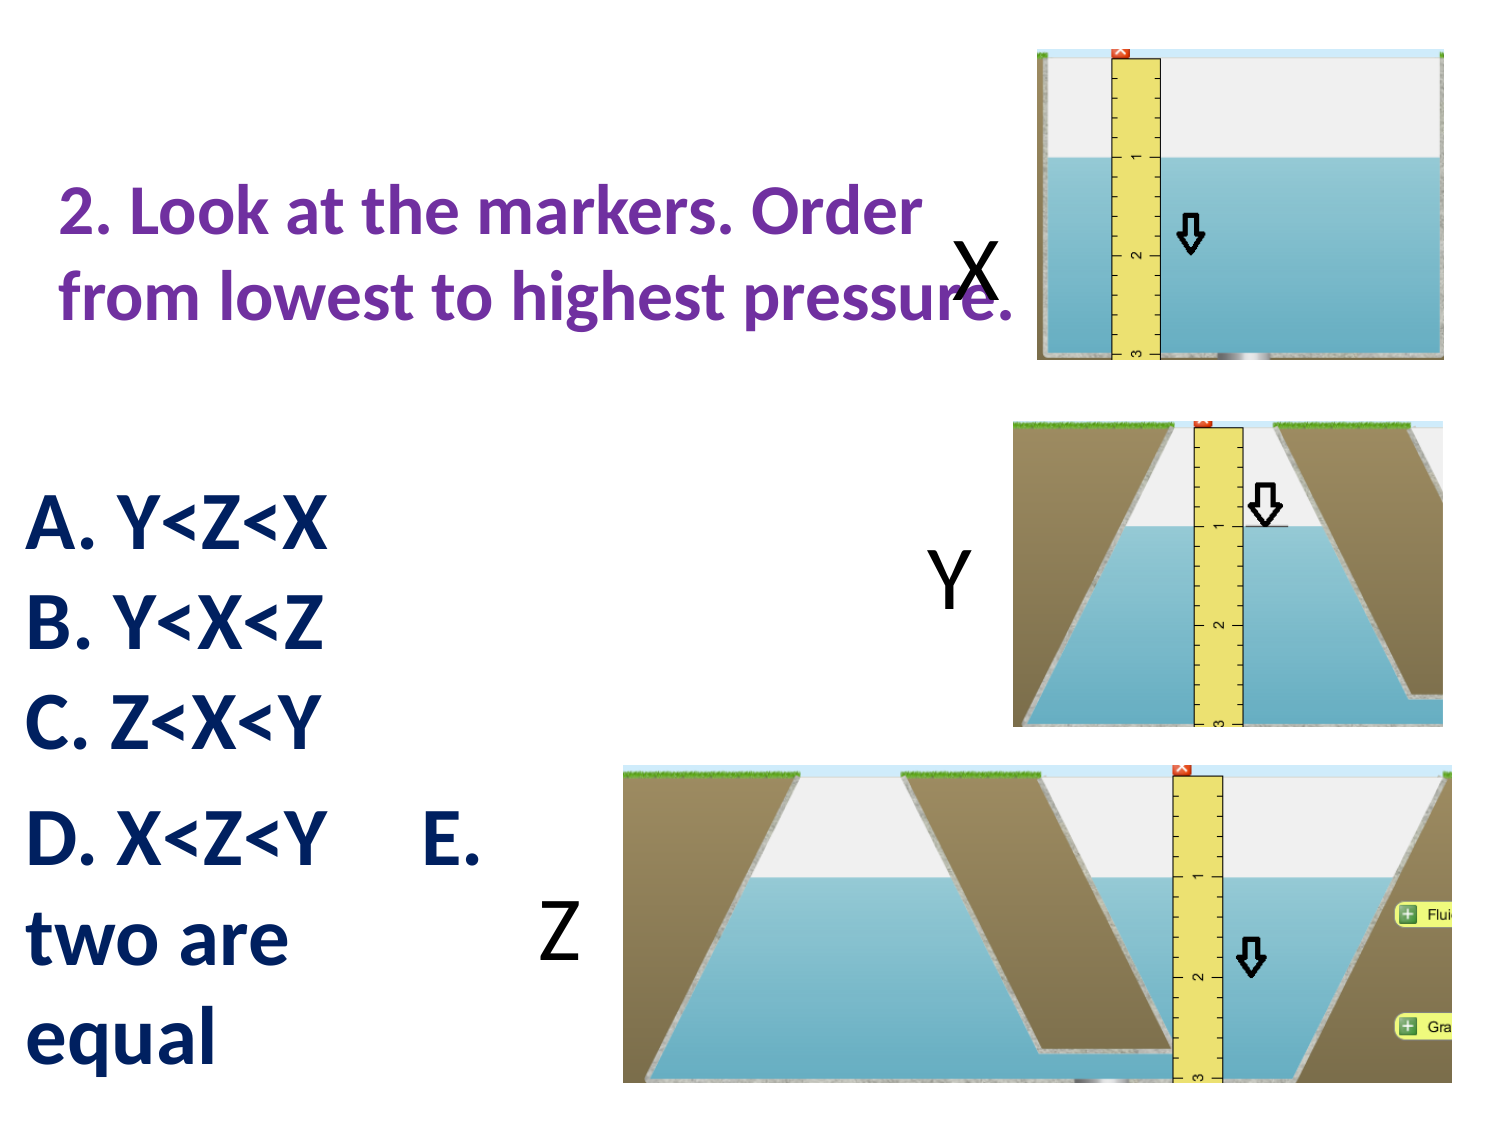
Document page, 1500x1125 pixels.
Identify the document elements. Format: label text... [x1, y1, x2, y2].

picture [623, 765, 1452, 1084]
text_box Y [912, 510, 1008, 636]
list A. Y<Z<X B. Y<X<Z C. Z<X<Y D. X<Z<Y E. two are equal [10, 459, 500, 1093]
title 2. Look at the markers. Order from lowest to highest pressure. [43, 138, 1032, 359]
picture [1037, 49, 1444, 360]
picture [1013, 421, 1445, 727]
text_box X [937, 201, 1032, 326]
text_box Z [523, 861, 618, 986]
